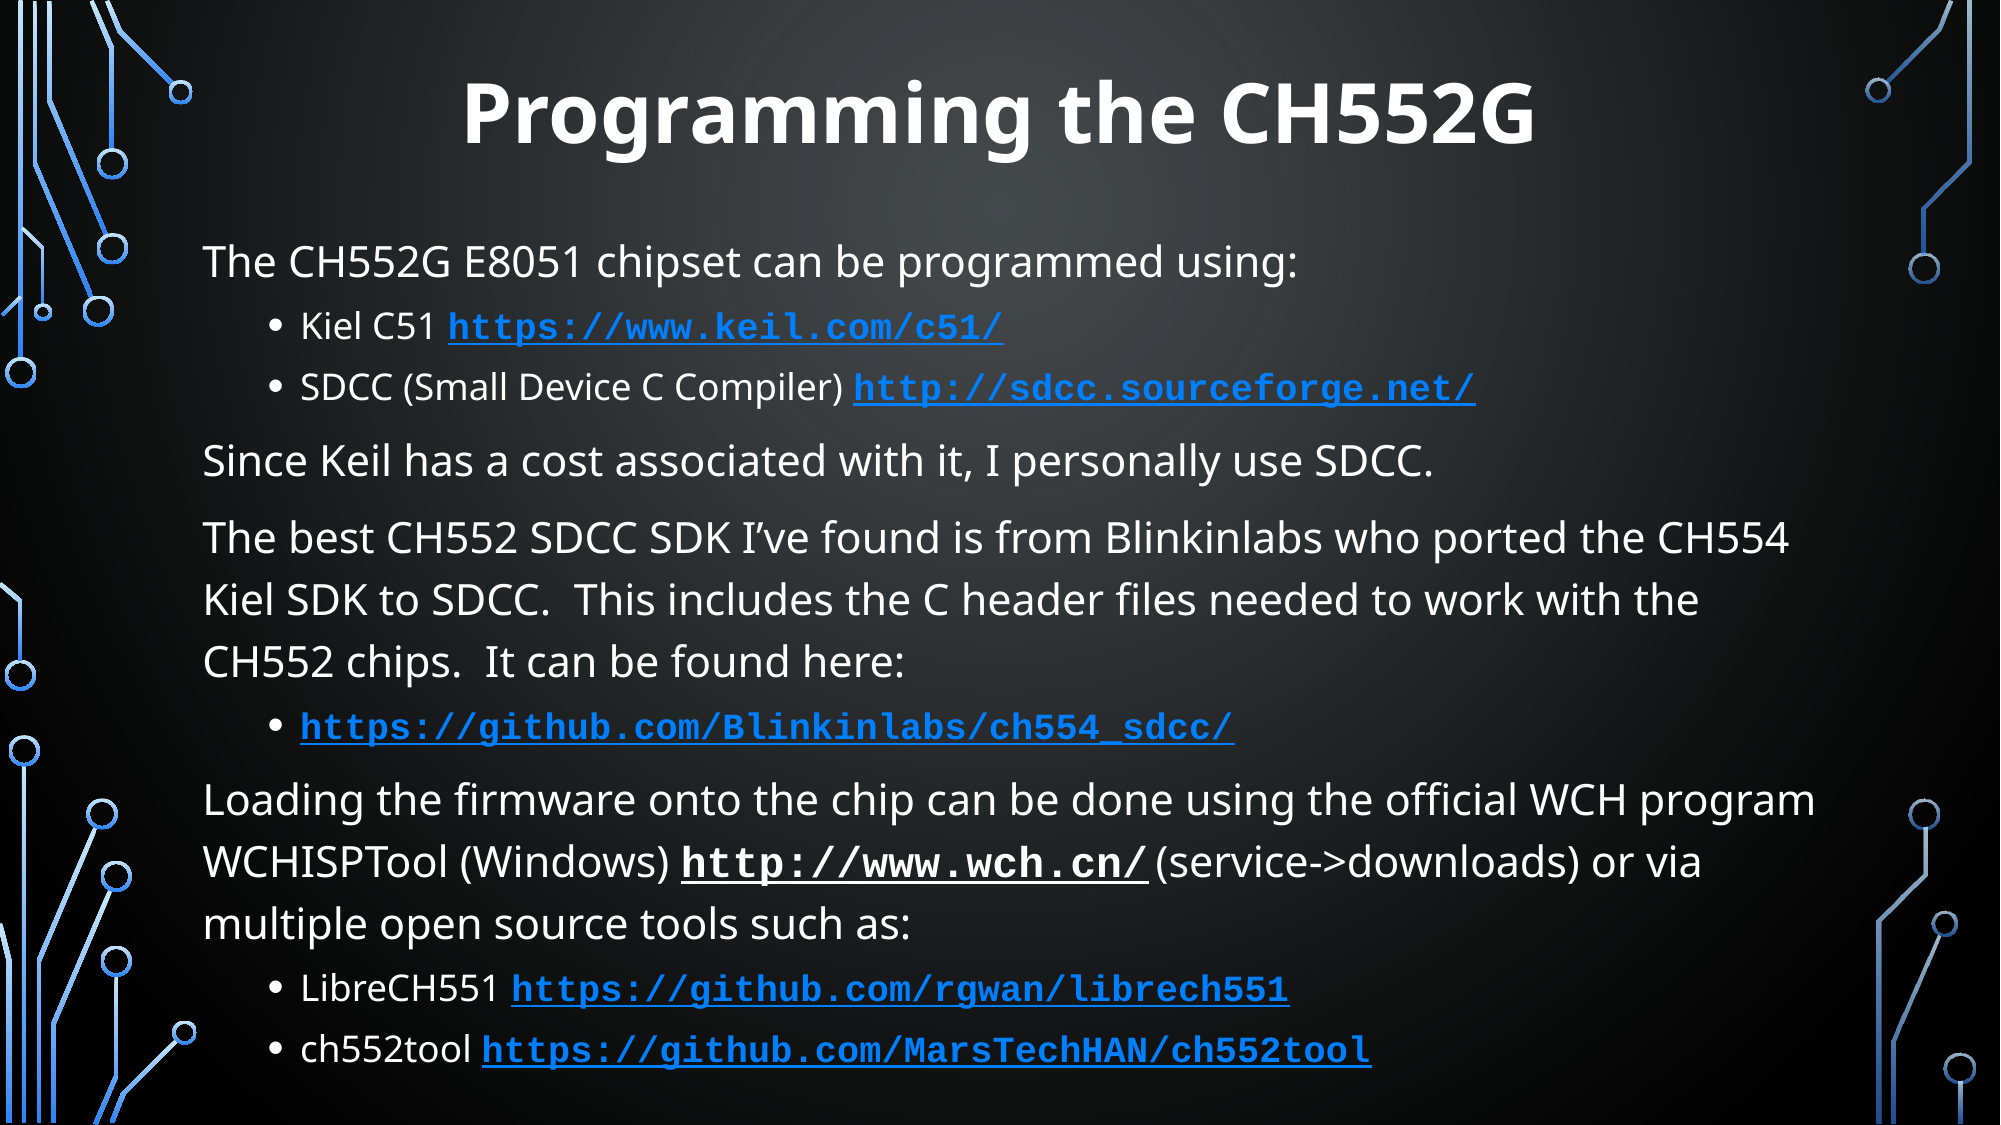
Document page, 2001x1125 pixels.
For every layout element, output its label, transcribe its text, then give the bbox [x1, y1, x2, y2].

list The CH552G E8051 chipset can be programmed using: Kiel C51 https://www.keil.com/c51/ SDCC (Small Device C Compiler) http://sdcc.sourceforge.net/ Since Keil has a cost associated with it, I personally use SDCC. The best CH552 SDCC SDK I’ve found is from Blinkinlabs who ported the CH554 Kiel SDK to SDCC. This includes the C header files needed to work with the CH552 chips. It can be found here: https://github.com/Blinkinlabs/ch554_sdcc/ Loading the firmware onto the chip can be done using the official WCH program WCHISPTool (Windows) http://www.wch.cn/ (service->downloads) or via multiple open source tools such as: LibreCH551 https://github.com/rgwan/librech551 ch552tool https://github.com/MarsTechHAN/ch552tool [187, 216, 1860, 1089]
title Programming the CH552G [187, 63, 1813, 169]
